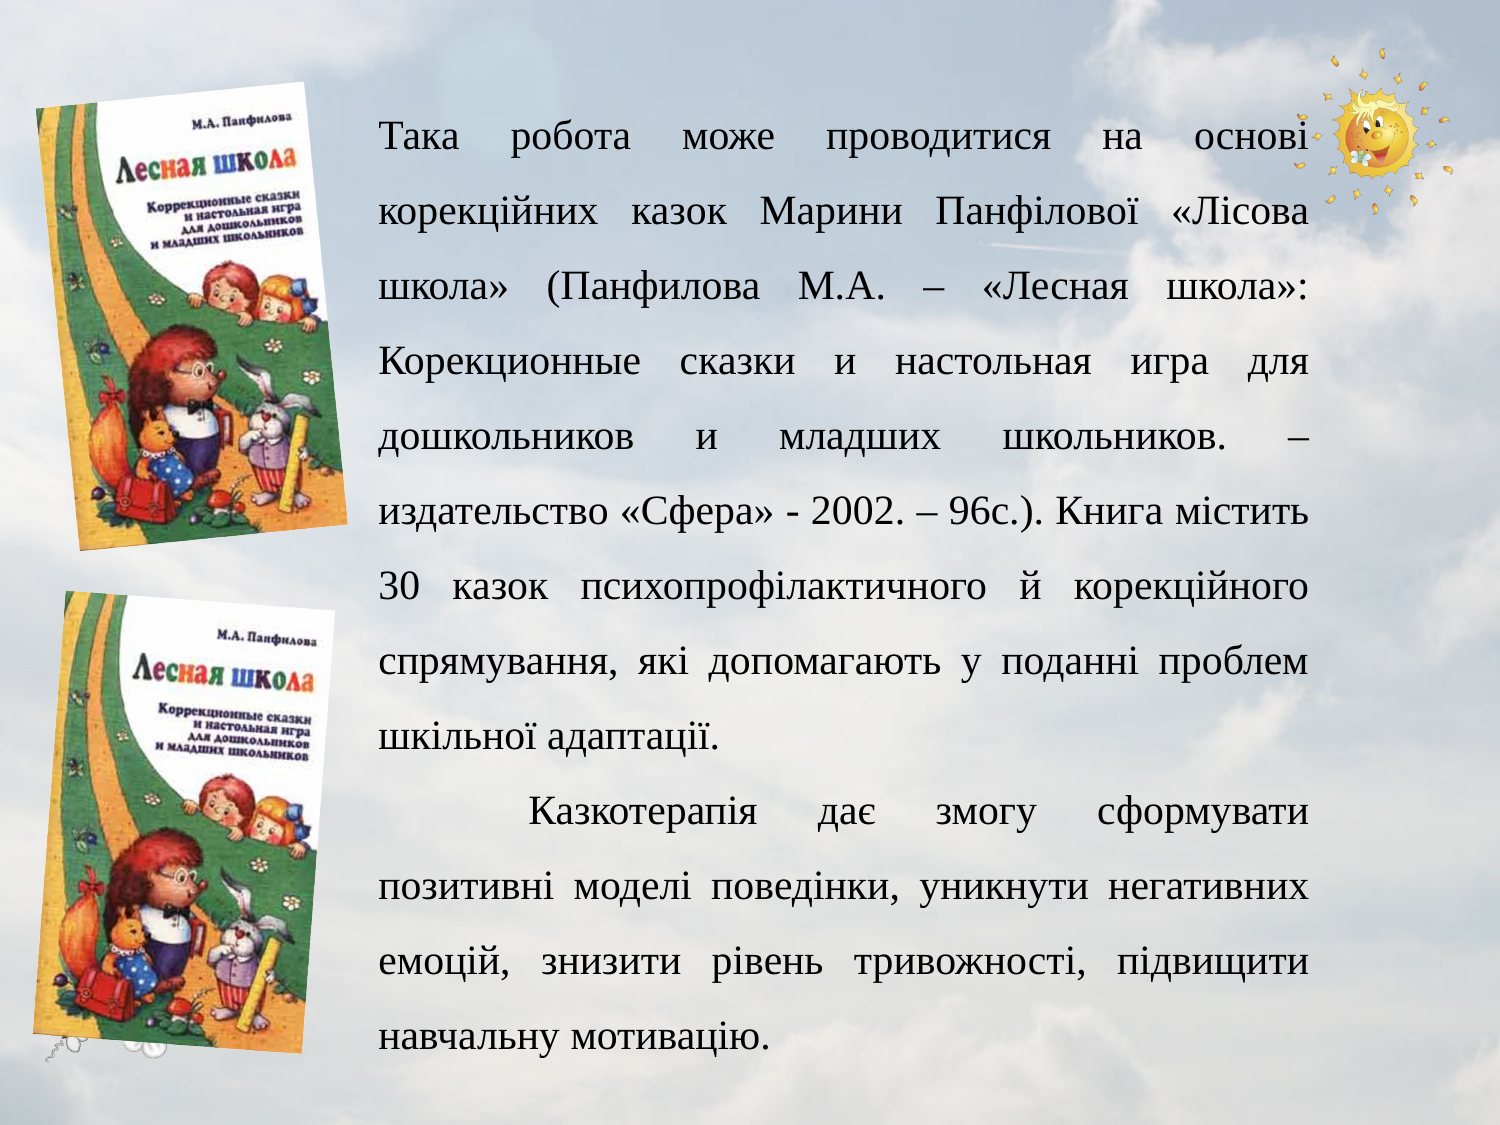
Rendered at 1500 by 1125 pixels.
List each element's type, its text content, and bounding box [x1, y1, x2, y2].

picture [0, 0, 1500, 1125]
text_box Така робота може проводитися на основі корекційних казок Марини Панфілової «Лісова школа» (Панфилова М.А. – «Лесная школа»: Корекционные сказки и настольная игра для дошкольников и младших школьников. – издательство «Сфера» - 2002. – 96с.). Книга містить 30 казок психопрофілактичного й корекційного спрямування, які допомагають у поданні проблем шкільної адаптації. Казкотерапія дає змогу сформувати позитивні моделі поведінки, уникнути негативних емоцій, знизити рівень тривожності, підвищити навчальну мотивацію. [363, 75, 1325, 1066]
